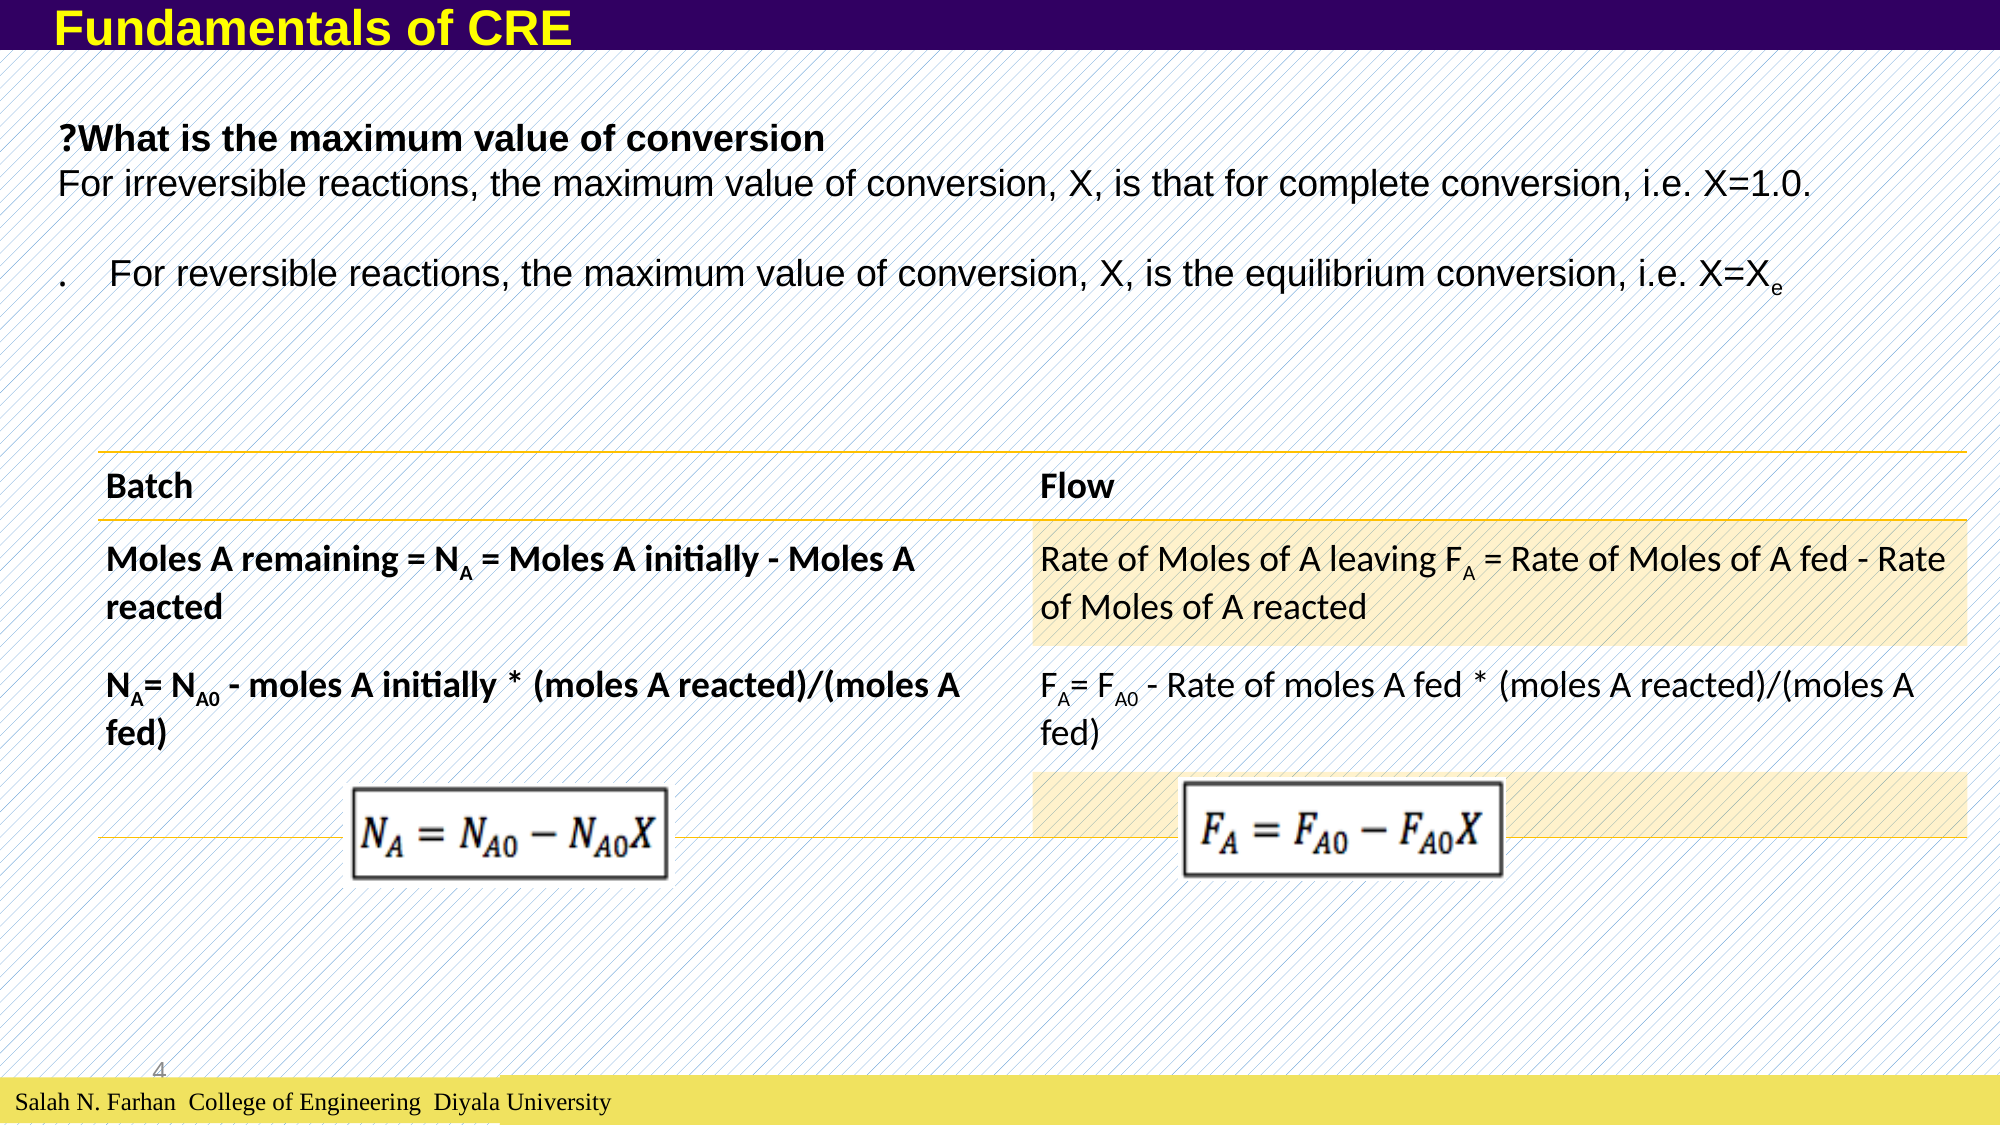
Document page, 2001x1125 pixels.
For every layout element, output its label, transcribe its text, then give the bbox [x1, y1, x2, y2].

table_cell Rate of Moles of A leaving FA = Rate of Moles of A fed - Rate of Moles of A reacted [1033, 521, 1967, 646]
slide_number 4 [137, 1042, 588, 1075]
text_box What is the maximum value of conversion? For irreversible reactions, the maximum value of conversion, X, is that for complete conversion, i.e. X=1.0. For reversible reactions, the maximum value of conversion, X, is the equilibrium conversion, i.e. X=Xe. [42, 106, 1948, 398]
picture [343, 783, 675, 888]
text_box Fundamentals of CRE [0, 0, 2000, 50]
table_cell FA= FA0 - Rate of moles A fed * (moles A reacted)/(moles A fed) [1033, 646, 1967, 772]
table_cell [98, 772, 1033, 837]
picture [1178, 777, 1506, 881]
table_cell [1033, 772, 1967, 837]
table_cell NA= NA0 - moles A initially * (moles A reacted)/(moles A fed) [98, 646, 1033, 772]
table_header Batch [98, 453, 1033, 519]
table_cell Moles A remaining = NA = Moles A initially - Moles A reacted [98, 521, 1033, 646]
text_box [0, 1075, 2000, 1125]
table_header Flow [1033, 453, 1967, 519]
